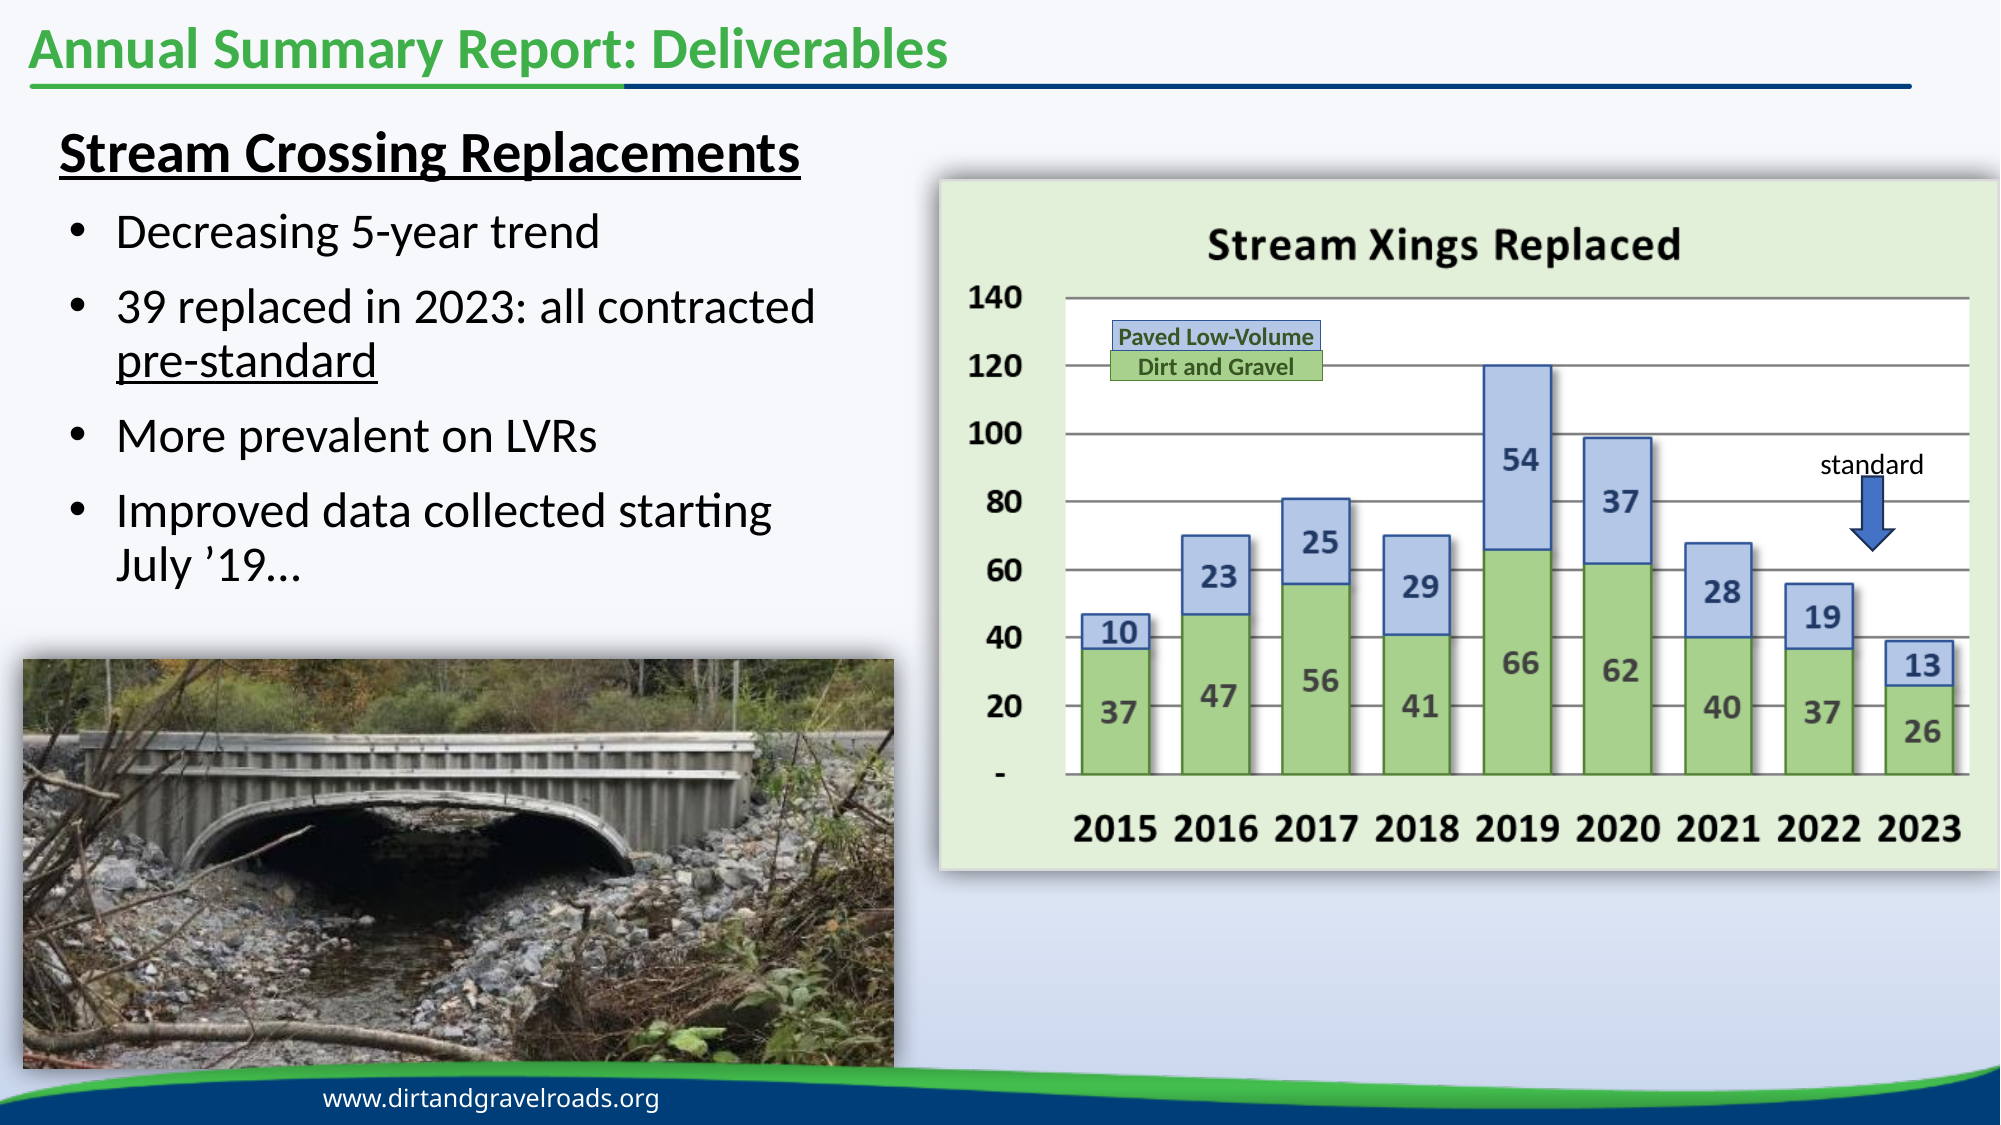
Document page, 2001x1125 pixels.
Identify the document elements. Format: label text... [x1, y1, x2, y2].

text_box Stream Crossing Replacements Decreasing 5-year trend 39 replaced in 2023: all contracted pre-standard More prevalent on LVRs Improved data collected starting July ’19… [44, 114, 918, 721]
text_box Annual Summary Report: Deliverables [13, 10, 2000, 99]
picture [0, 659, 2000, 1125]
picture [939, 179, 2000, 871]
picture [23, 75, 1922, 99]
